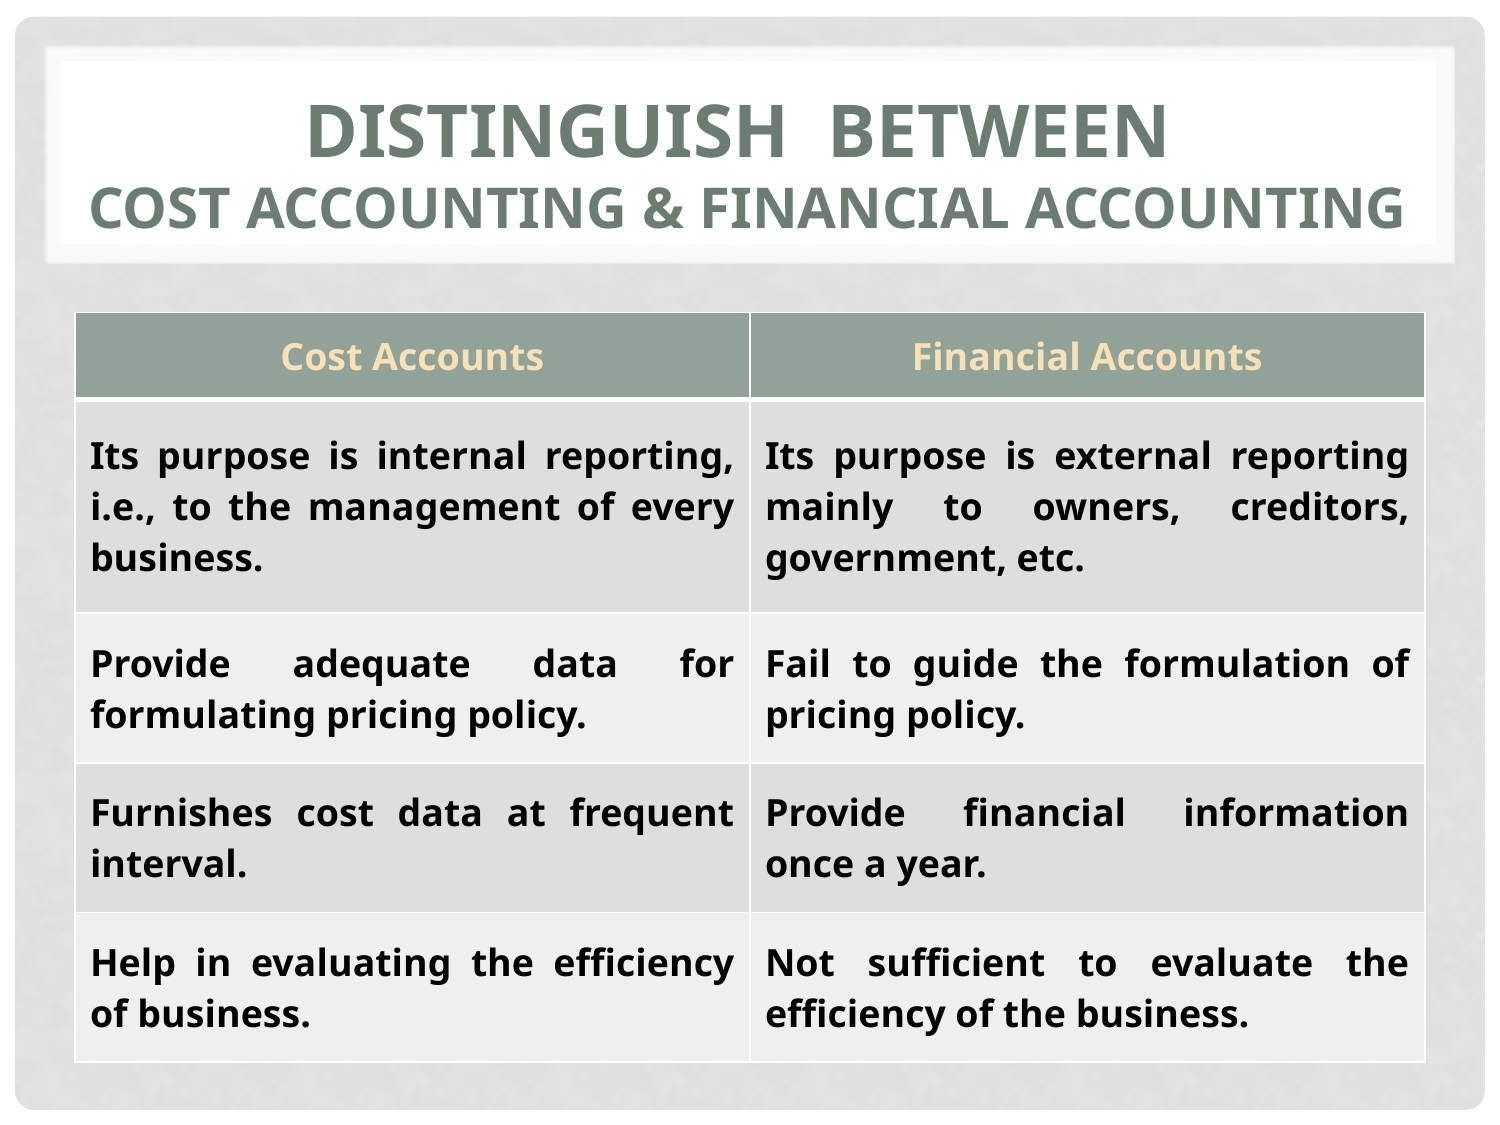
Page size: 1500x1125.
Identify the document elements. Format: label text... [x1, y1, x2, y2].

title Distinguish between Cost Accounting & Financial Accounting [69, 50, 1425, 275]
table_cell Its purpose is external reporting mainly to owners, creditors, government, etc. [751, 402, 1424, 612]
table_cell Fail to guide the formulation of pricing policy. [751, 614, 1424, 762]
table_cell Not sufficient to evaluate the efficiency of the business. [751, 913, 1424, 1061]
table_header Cost Accounts [76, 313, 749, 397]
table_header Financial Accounts [751, 313, 1424, 397]
table_cell Provide financial information once a year. [751, 764, 1424, 912]
table_cell Furnishes cost data at frequent interval. [76, 764, 749, 912]
table_cell Provide adequate data for formulating pricing policy. [76, 614, 749, 762]
table_cell Help in evaluating the efficiency of business. [76, 913, 749, 1061]
table_cell Its purpose is internal reporting, i.e., to the management of every business. [76, 402, 749, 612]
